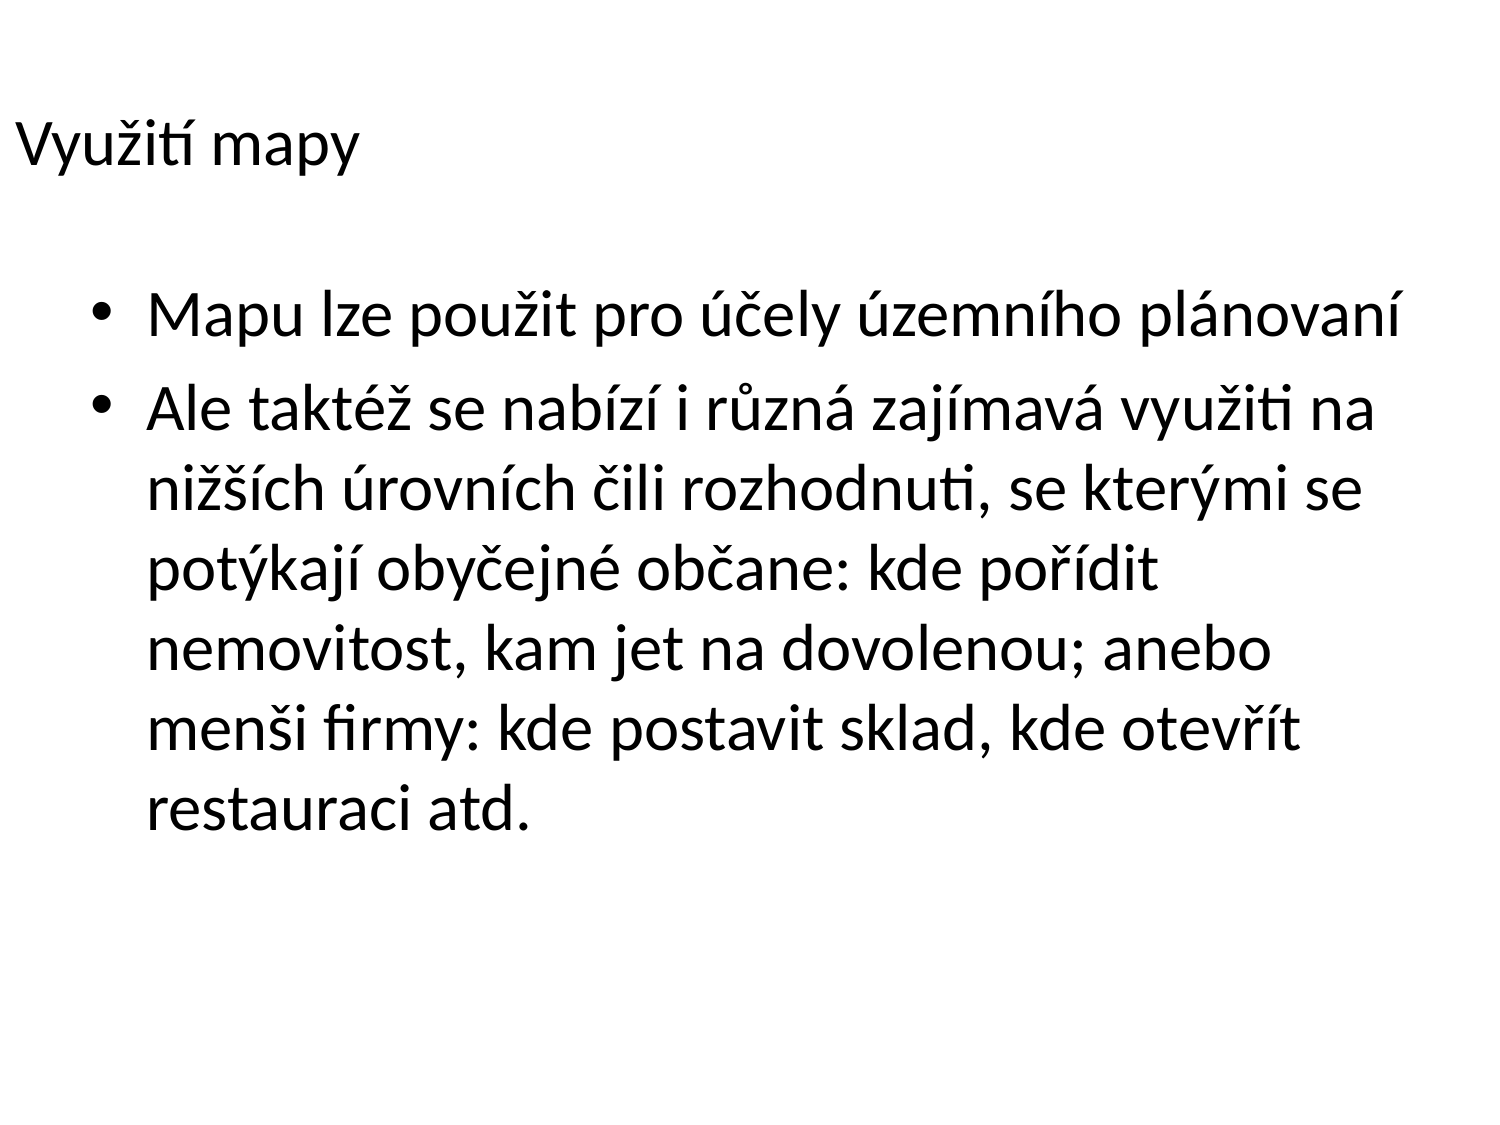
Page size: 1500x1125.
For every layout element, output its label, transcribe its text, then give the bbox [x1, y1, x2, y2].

list Mapu lze použit pro účely územního plánovaní Ale taktéž se nabízí i různá zajímavá využiti na nižších úrovních čili rozhodnuti, se kterými se potýkají obyčejné občane: kde pořídit nemovitost, kam jet na dovolenou; anebo menši firmy: kde postavit sklad, kde otevřít restauraci atd. [75, 262, 1425, 1005]
title Využití mapy [0, 45, 1500, 233]
